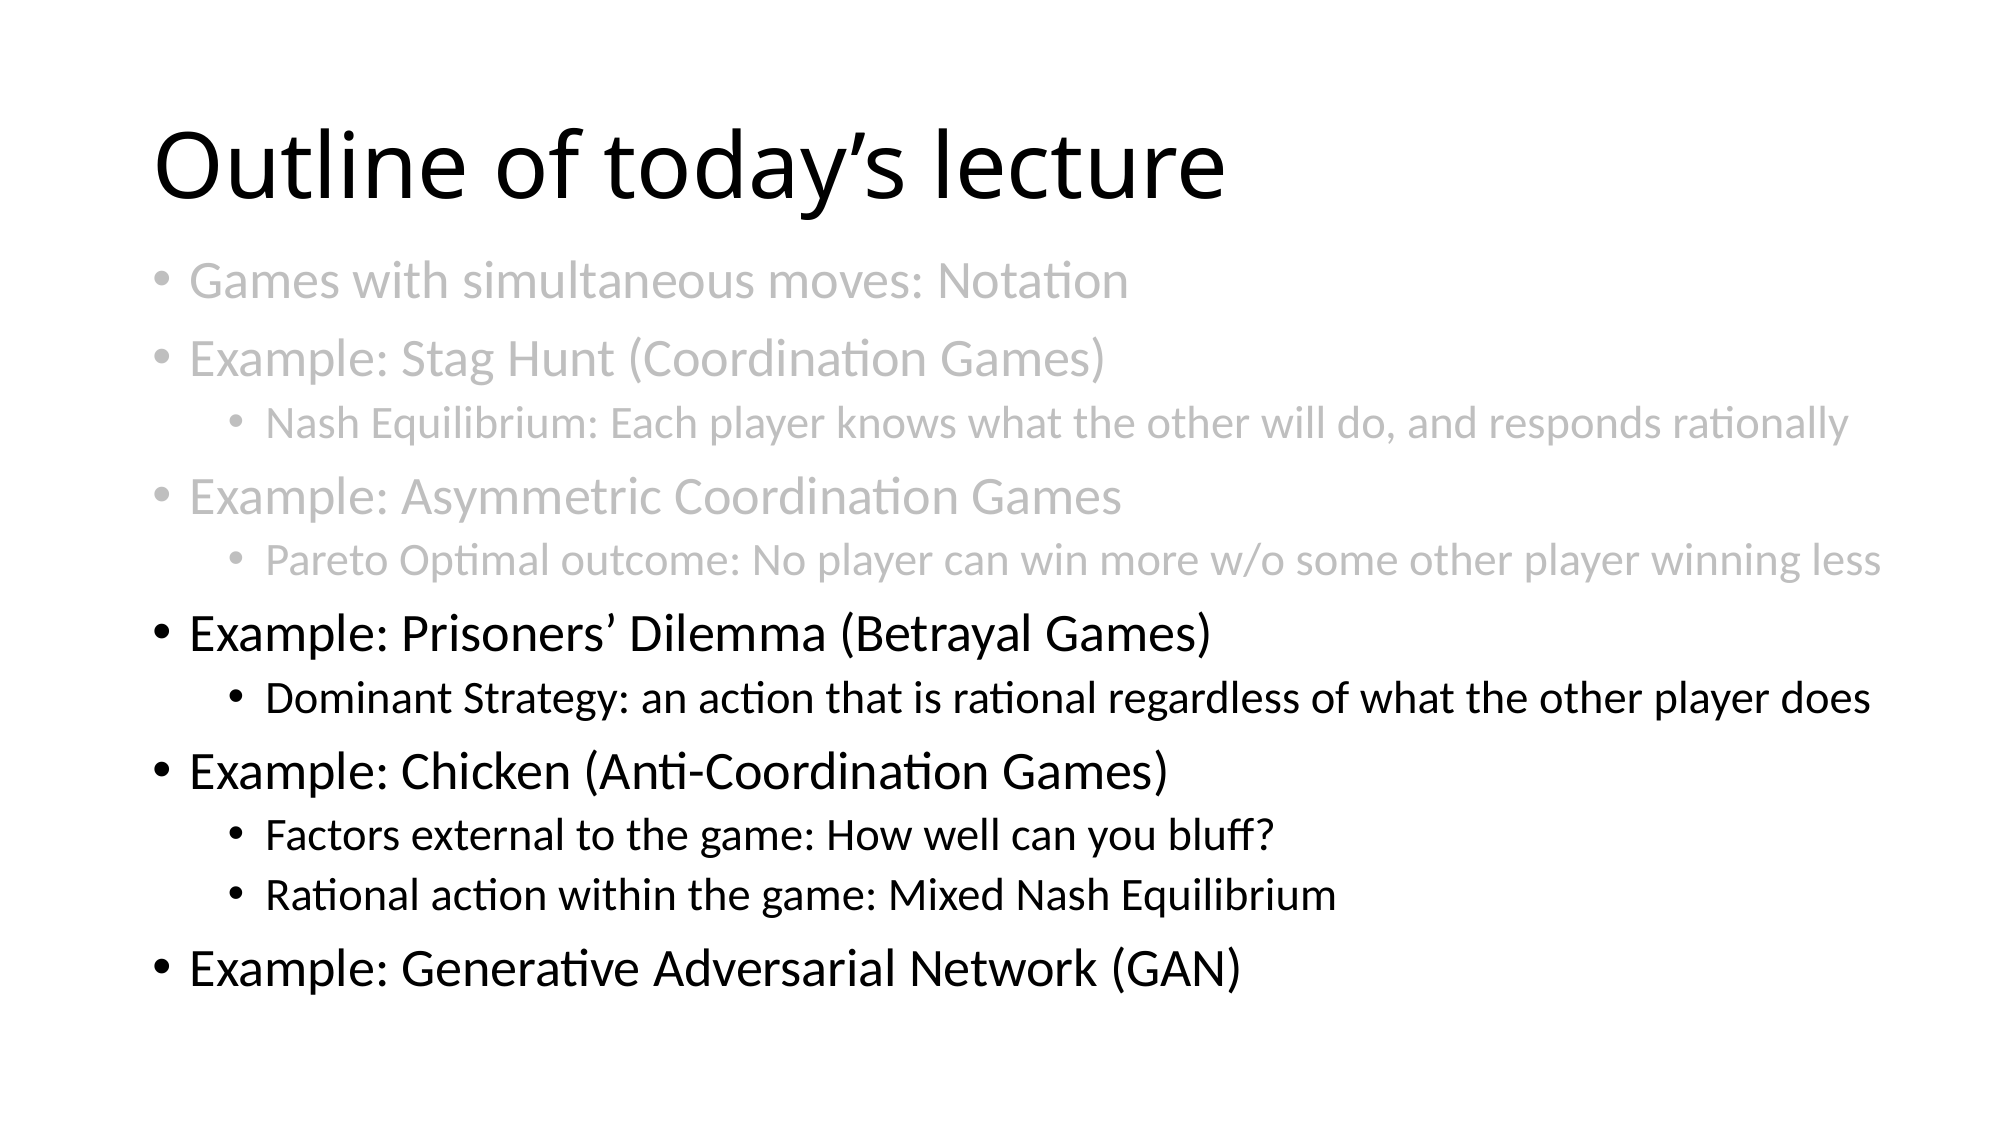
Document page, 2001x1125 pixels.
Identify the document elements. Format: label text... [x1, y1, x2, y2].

list Games with simultaneous moves: Notation Example: Stag Hunt (Coordination Games) Nash Equilibrium: Each player knows what the other will do, and responds rationally Example: Asymmetric Coordination Games Pareto Optimal outcome: No player can win more w/o some other player winning less Example: Prisoners’ Dilemma (Betrayal Games) Dominant Strategy: an action that is rational regardless of what the other player does Example: Chicken (Anti-Coordination Games) Factors external to the game: How well can you bluff? Rational action within the game: Mixed Nash Equilibrium Example: Generative Adversarial Network (GAN) [137, 244, 1919, 1084]
title Outline of today’s lecture [137, 59, 1863, 244]
